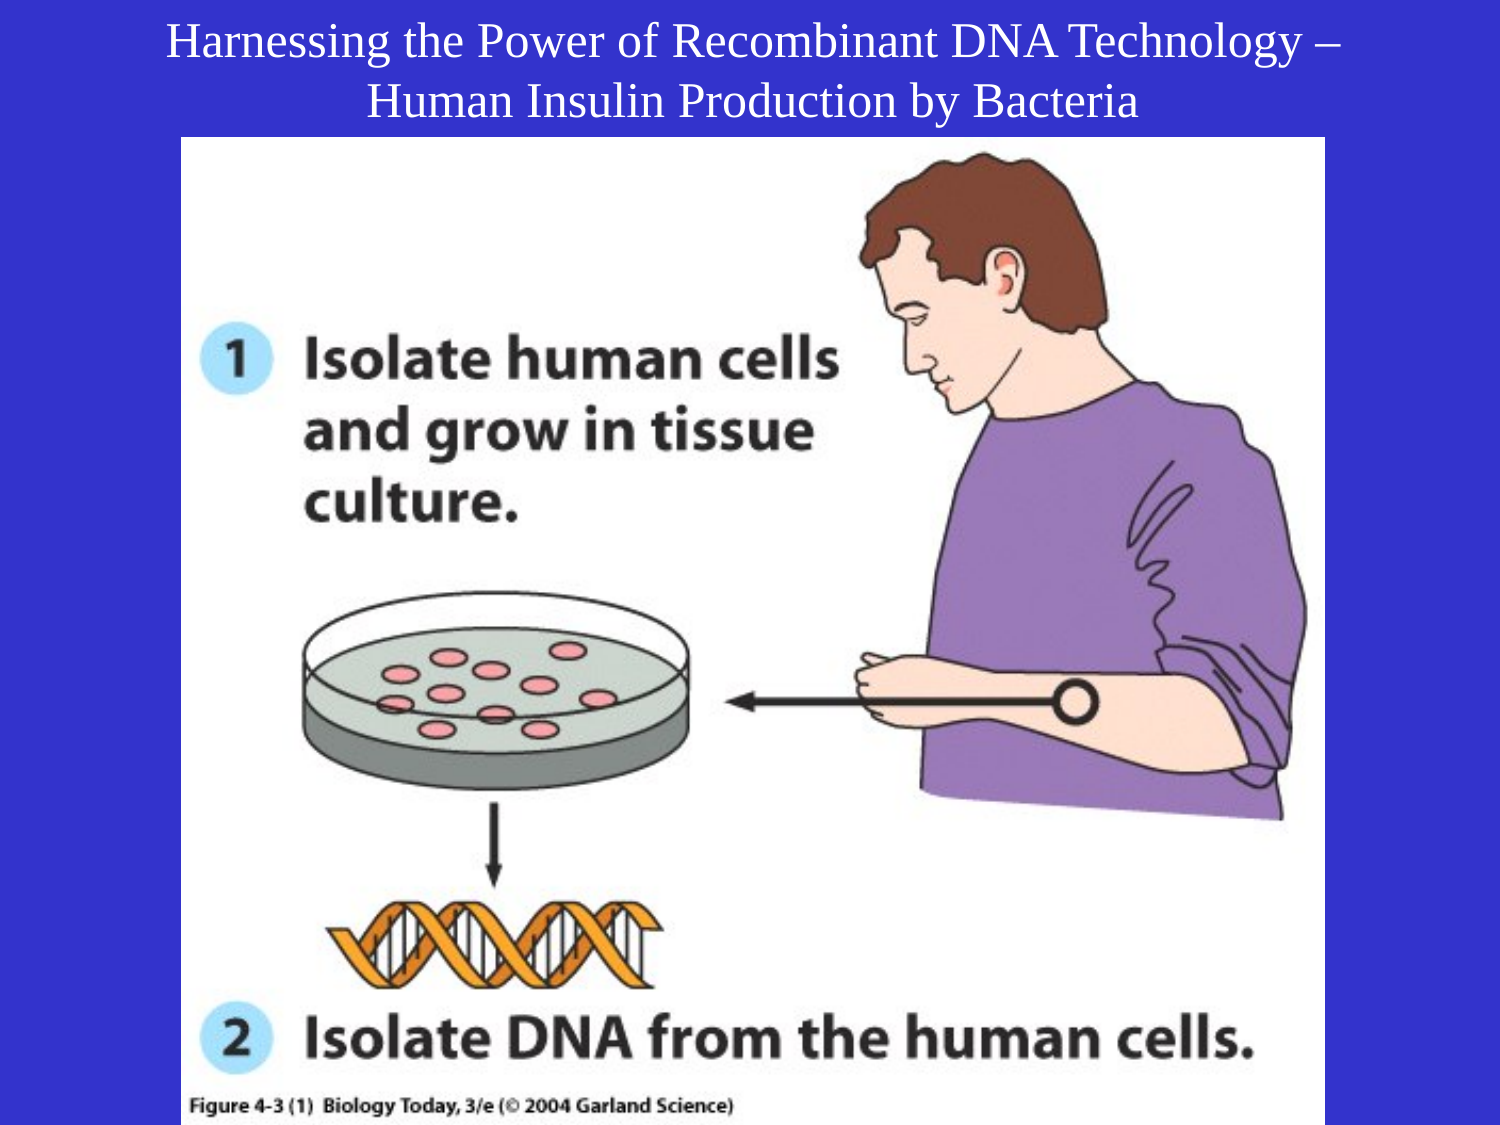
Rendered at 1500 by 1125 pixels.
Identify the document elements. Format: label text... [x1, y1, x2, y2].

text_box Harnessing the Power of Recombinant DNA Technology – Human Insulin Production by Bacteria [87, 0, 1419, 135]
picture [180, 137, 1326, 1125]
